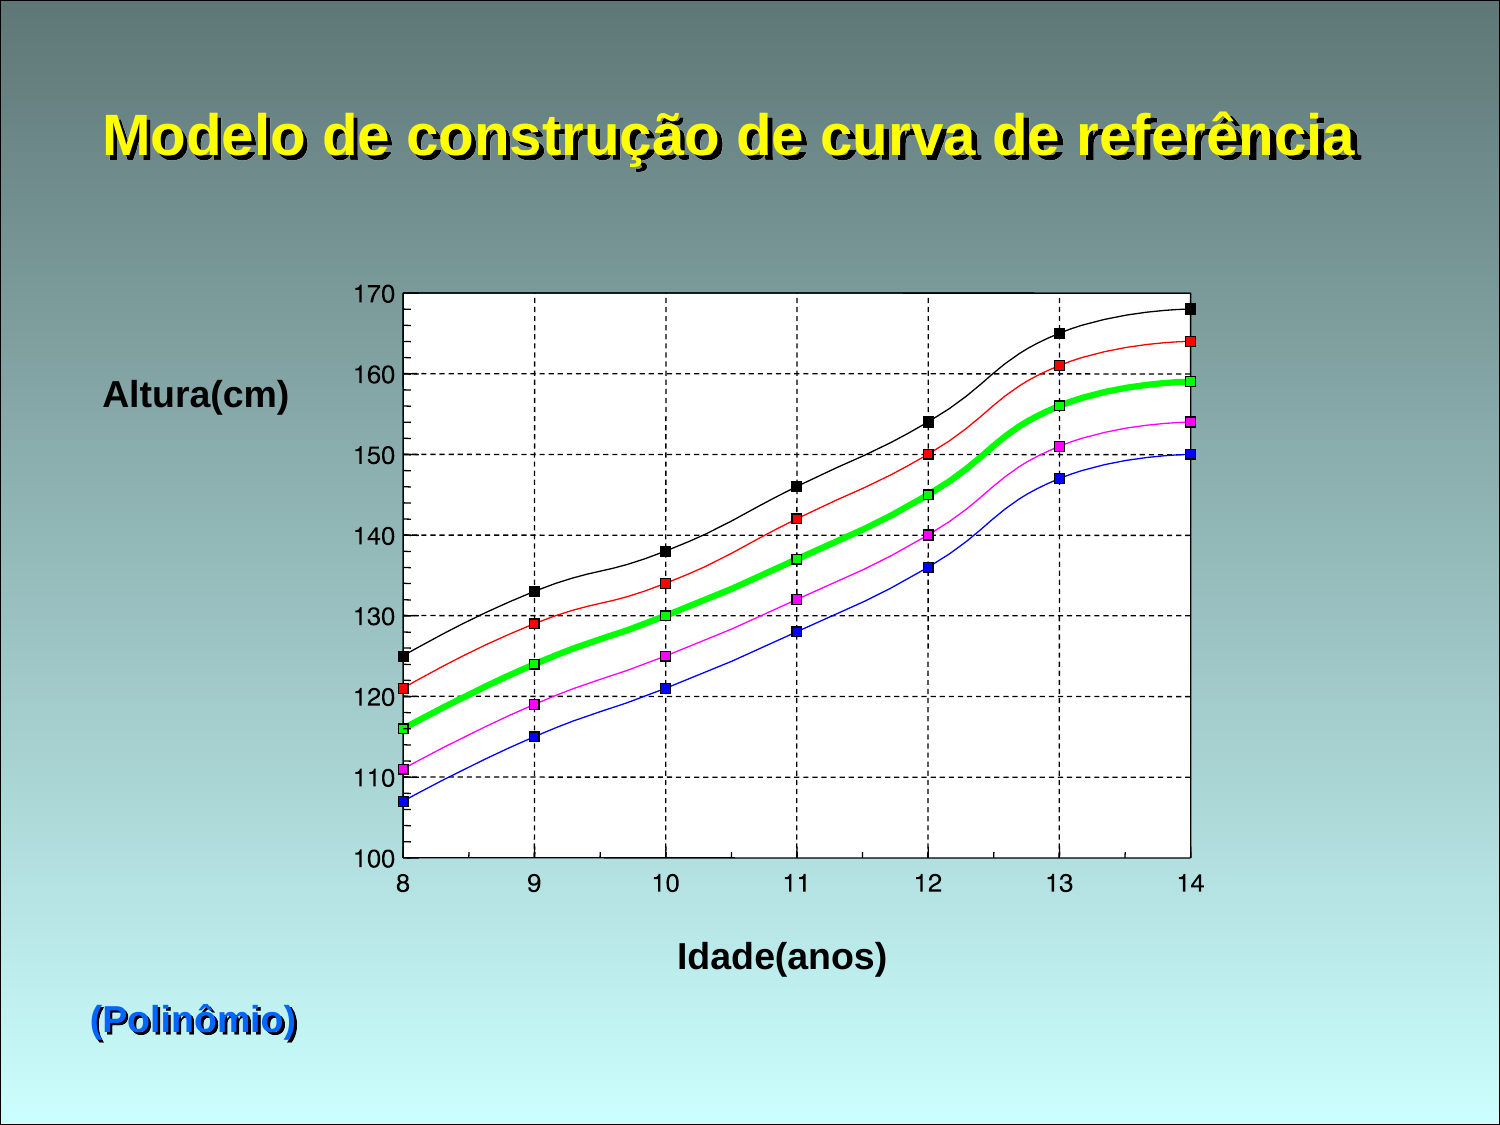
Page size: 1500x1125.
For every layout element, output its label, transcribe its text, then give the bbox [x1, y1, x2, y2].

text_box [0, 0, 1500, 1125]
text_box Idade(anos) [662, 924, 950, 985]
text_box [355, 284, 1205, 893]
text_box Altura(cm) [87, 362, 338, 423]
text_box (Polinômio) [74, 987, 525, 1048]
text_box Modelo de construção de curva de referência [87, 89, 1413, 175]
